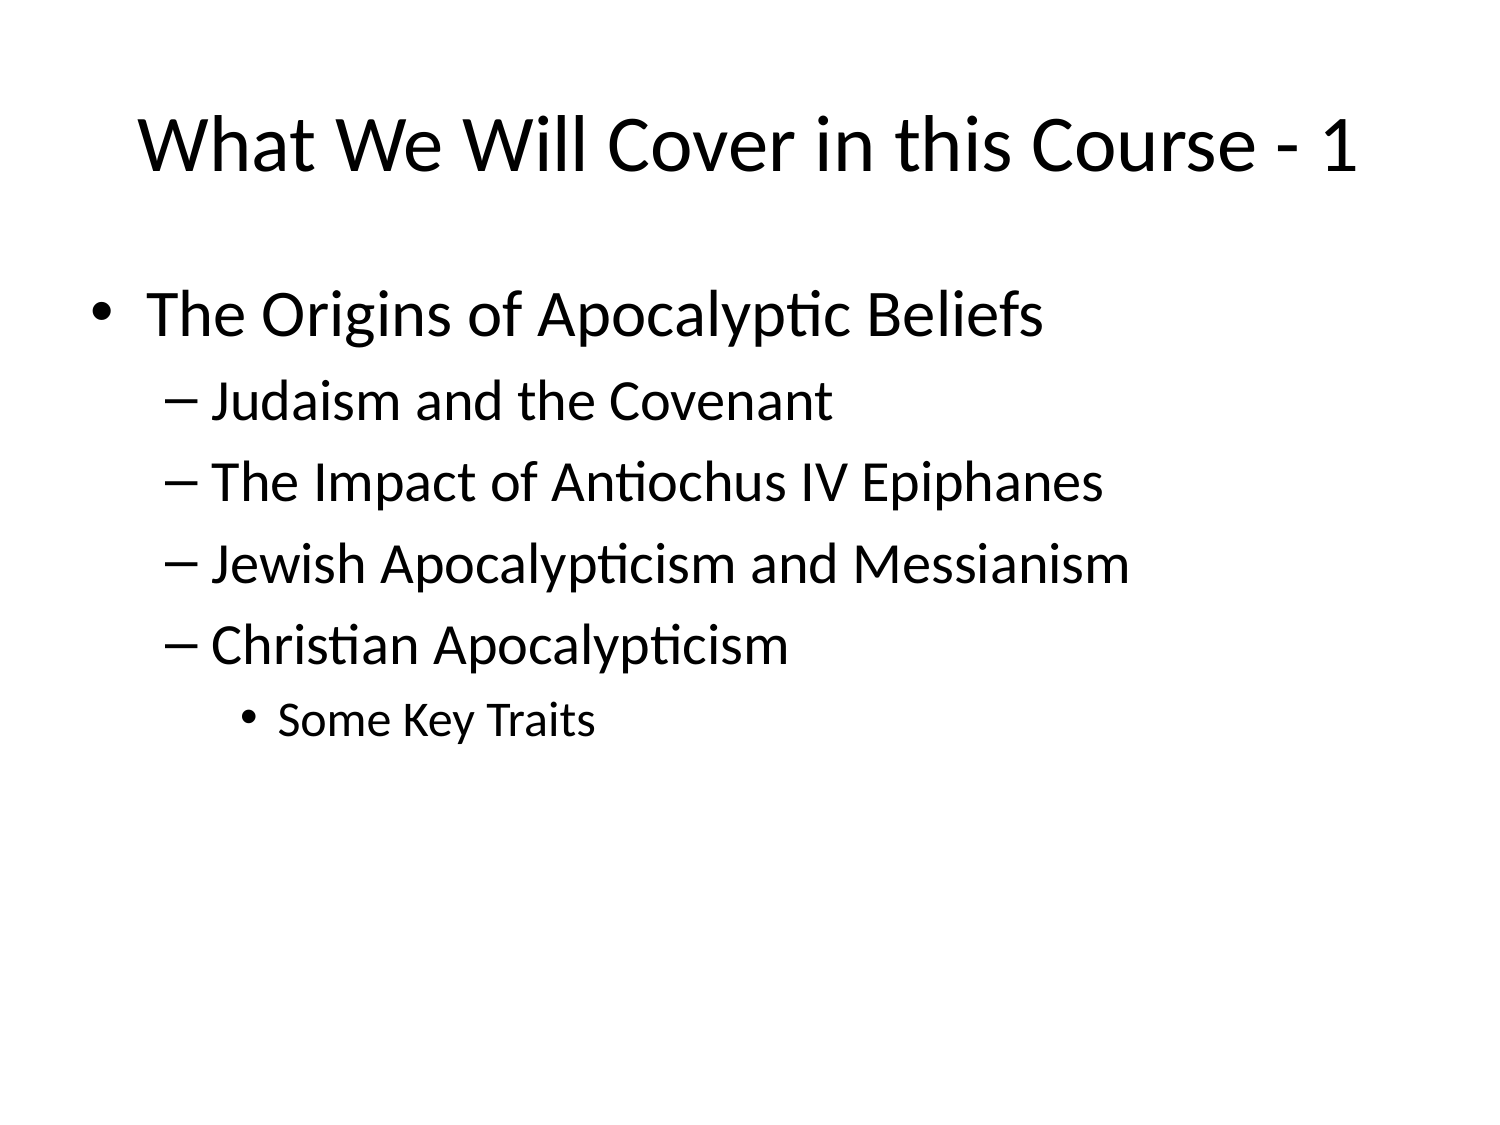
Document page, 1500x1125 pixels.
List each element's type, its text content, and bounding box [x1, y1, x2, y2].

title What We Will Cover in this Course - 1 [75, 45, 1425, 233]
list The Origins of Apocalyptic Beliefs Judaism and the Covenant The Impact of Antiochus IV Epiphanes Jewish Apocalypticism and Messianism Christian Apocalypticism Some Key Traits [75, 262, 1425, 1005]
